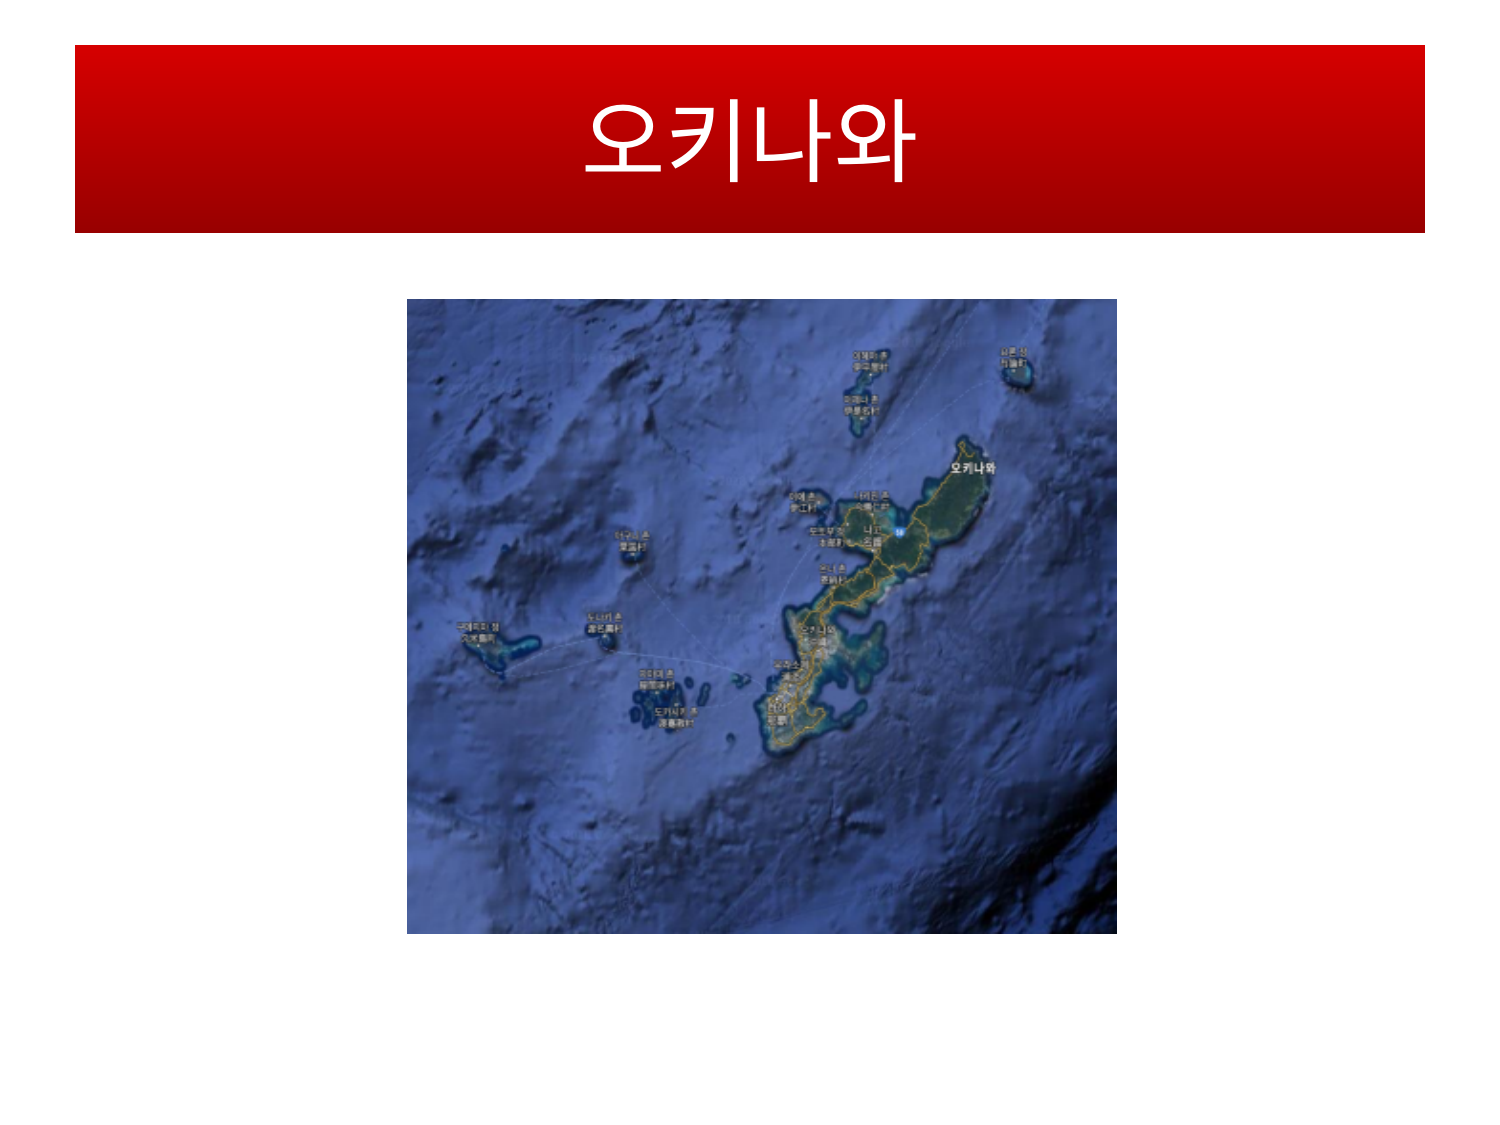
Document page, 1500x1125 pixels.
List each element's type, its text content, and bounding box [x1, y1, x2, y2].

title 오키나와 [75, 45, 1425, 233]
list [407, 299, 1117, 934]
